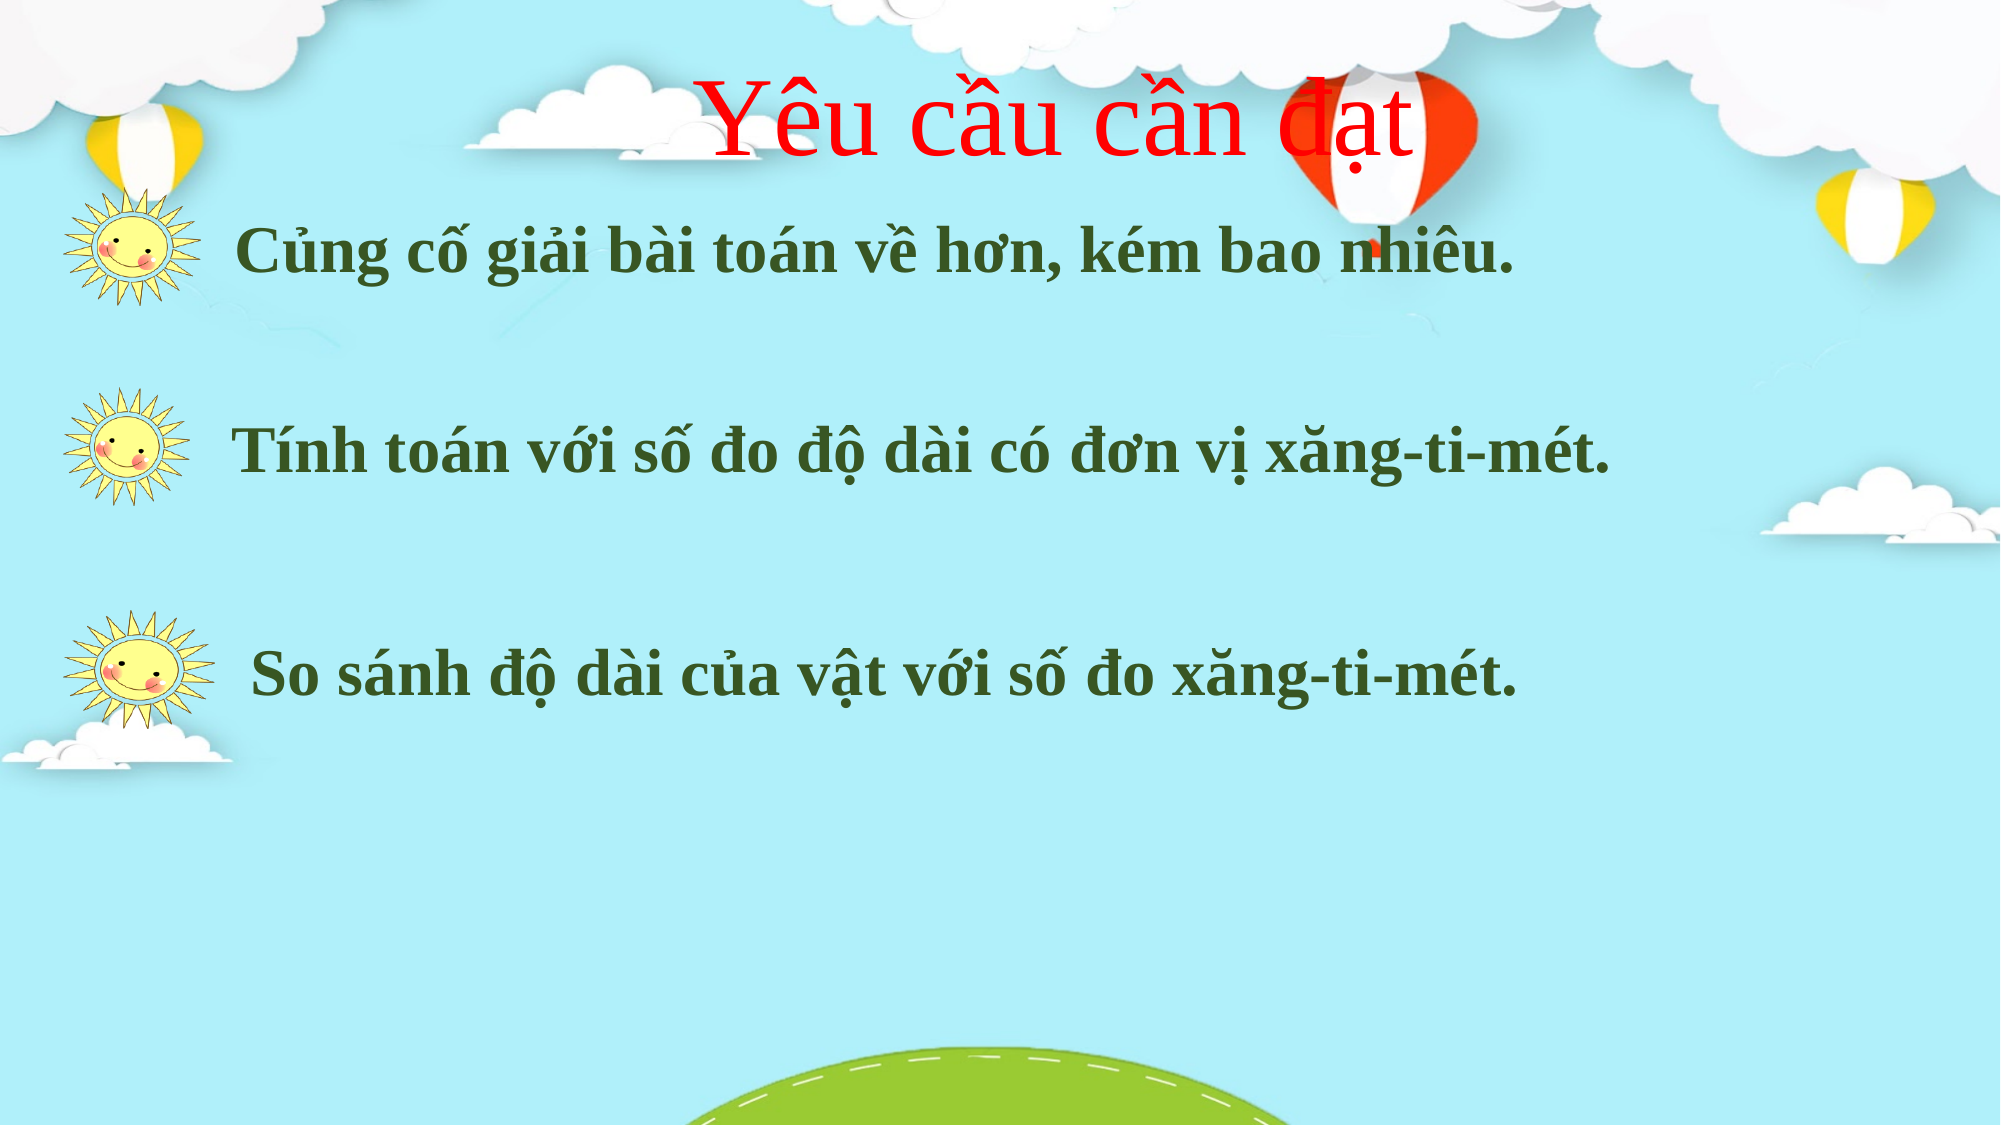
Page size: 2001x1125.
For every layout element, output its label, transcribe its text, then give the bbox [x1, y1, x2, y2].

text_box Yêu cầu cần đạt [677, 35, 1430, 186]
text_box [63, 187, 1839, 306]
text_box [63, 387, 1892, 506]
picture [0, 0, 2001, 1125]
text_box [63, 610, 1929, 729]
